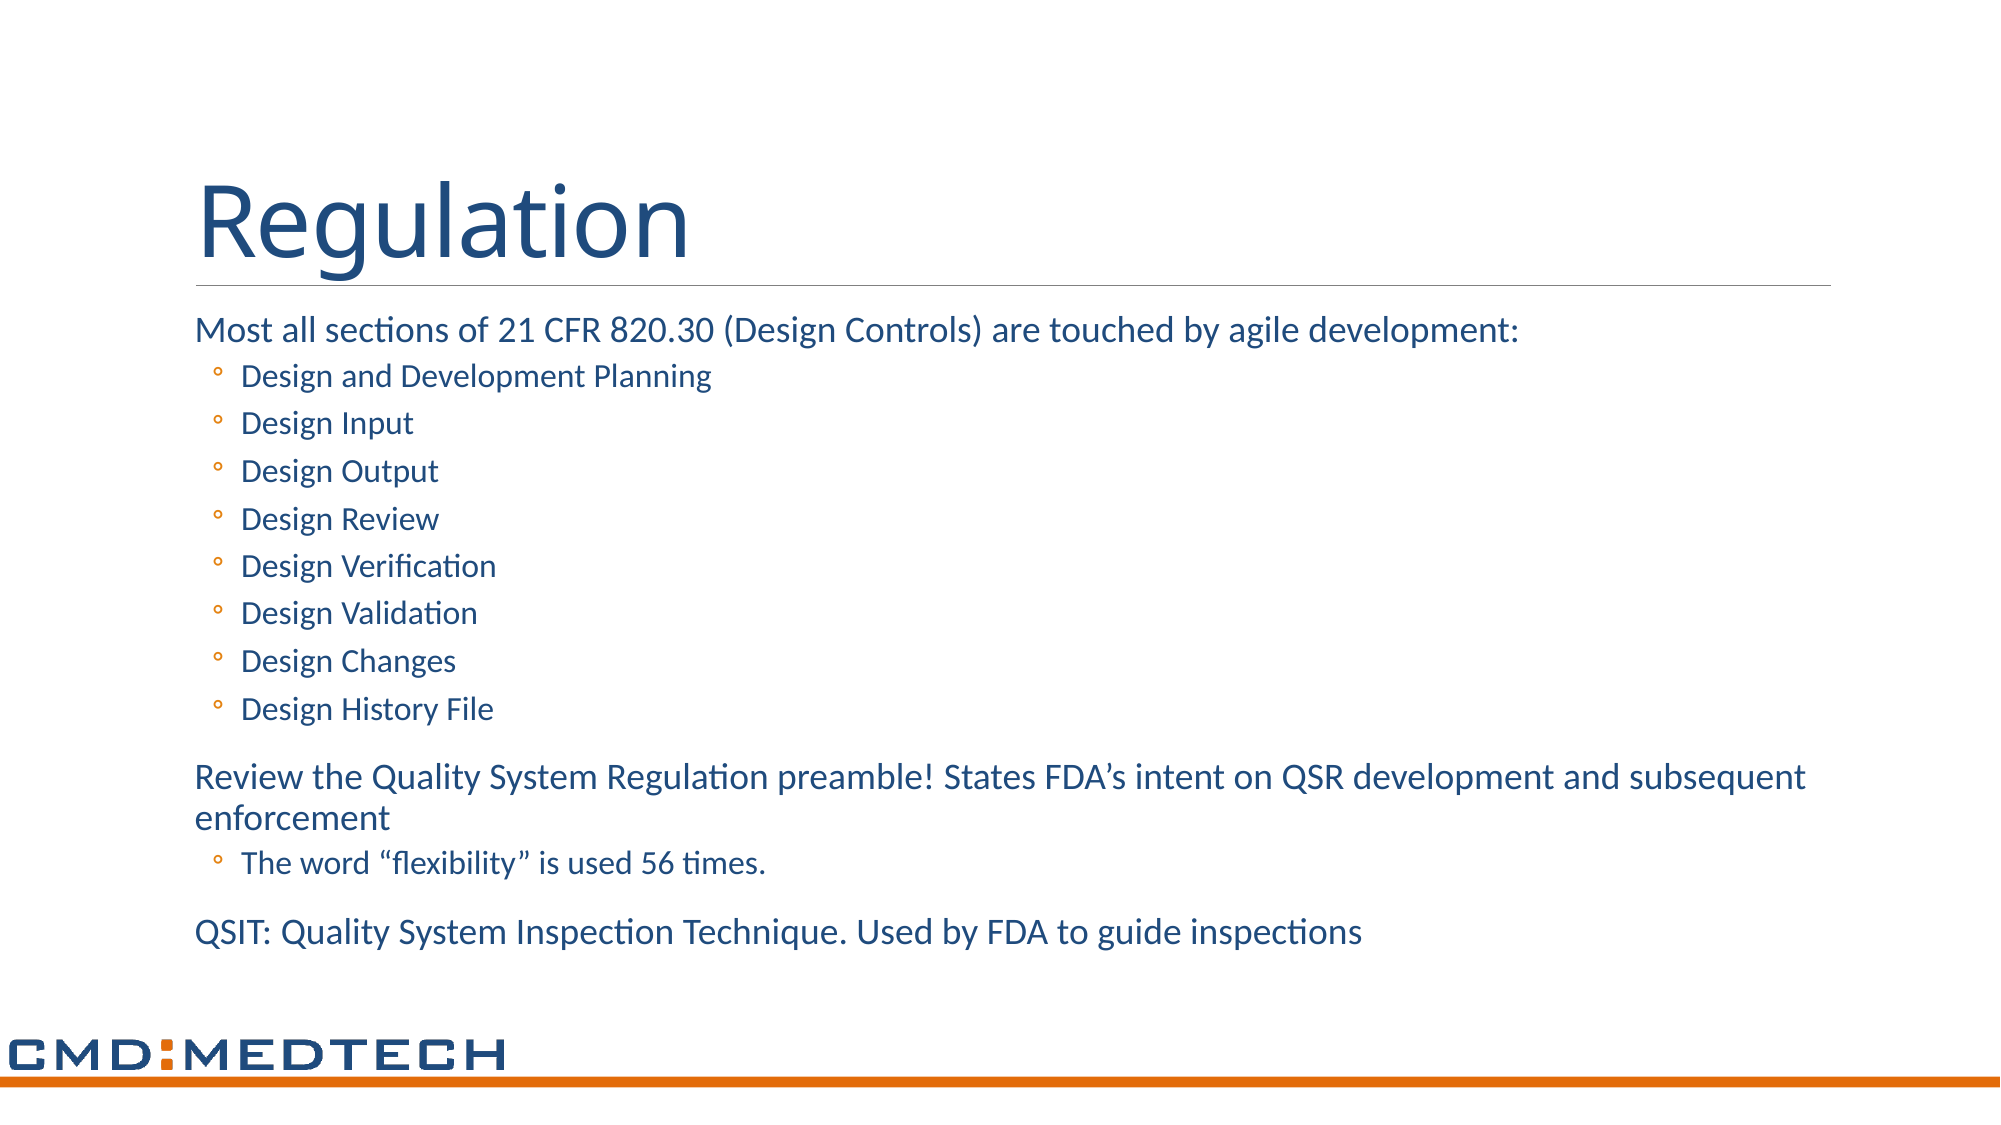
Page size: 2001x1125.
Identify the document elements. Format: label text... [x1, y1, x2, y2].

picture [0, 994, 548, 1123]
title Regulation [180, 47, 1830, 285]
list Most all sections of 21 CFR 820.30 (Design Controls) are touched by agile development: Design and Development Planning Design Input Design Output Design Review Design Verification Design Validation Design Changes Design History File Review the Quality System Regulation preamble! States FDA’s intent on QSR development and subsequent enforcement The word “flexibility” is used 56 times. QSIT: Quality System Inspection Technique. Used by FDA to guide inspections [180, 302, 1830, 963]
